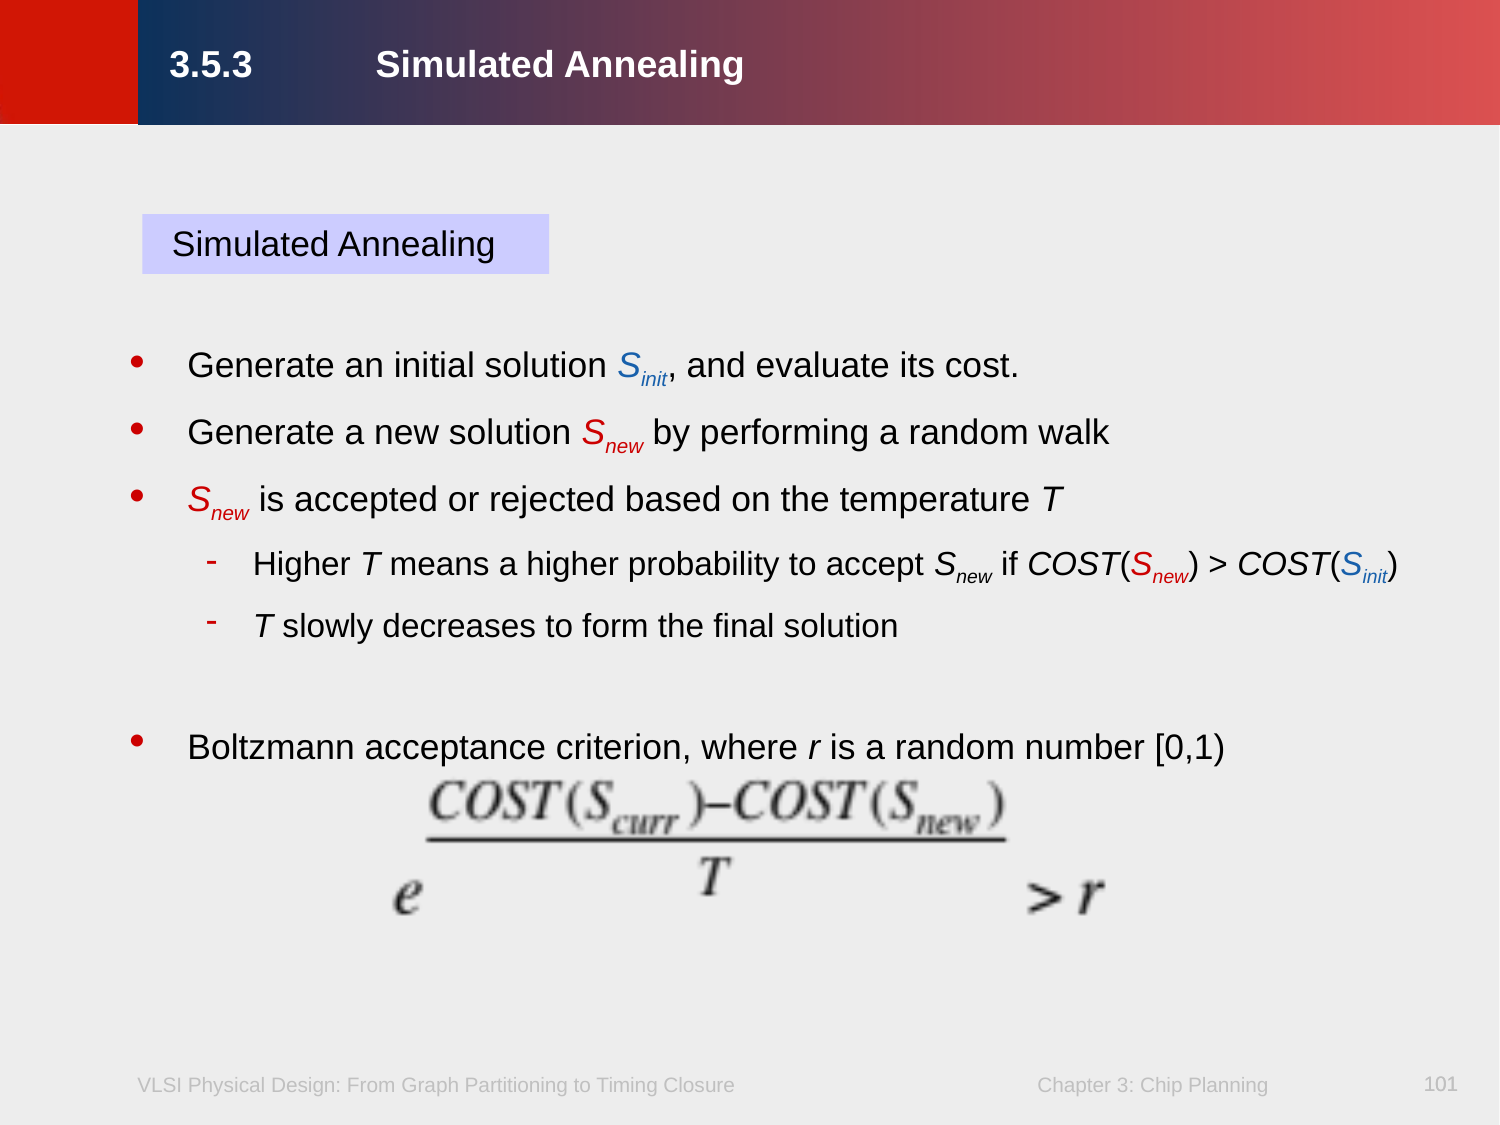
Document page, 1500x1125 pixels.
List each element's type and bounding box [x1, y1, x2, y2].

picture [0, 0, 138, 124]
title [138, 0, 1500, 125]
text_box [99, 212, 1475, 1109]
